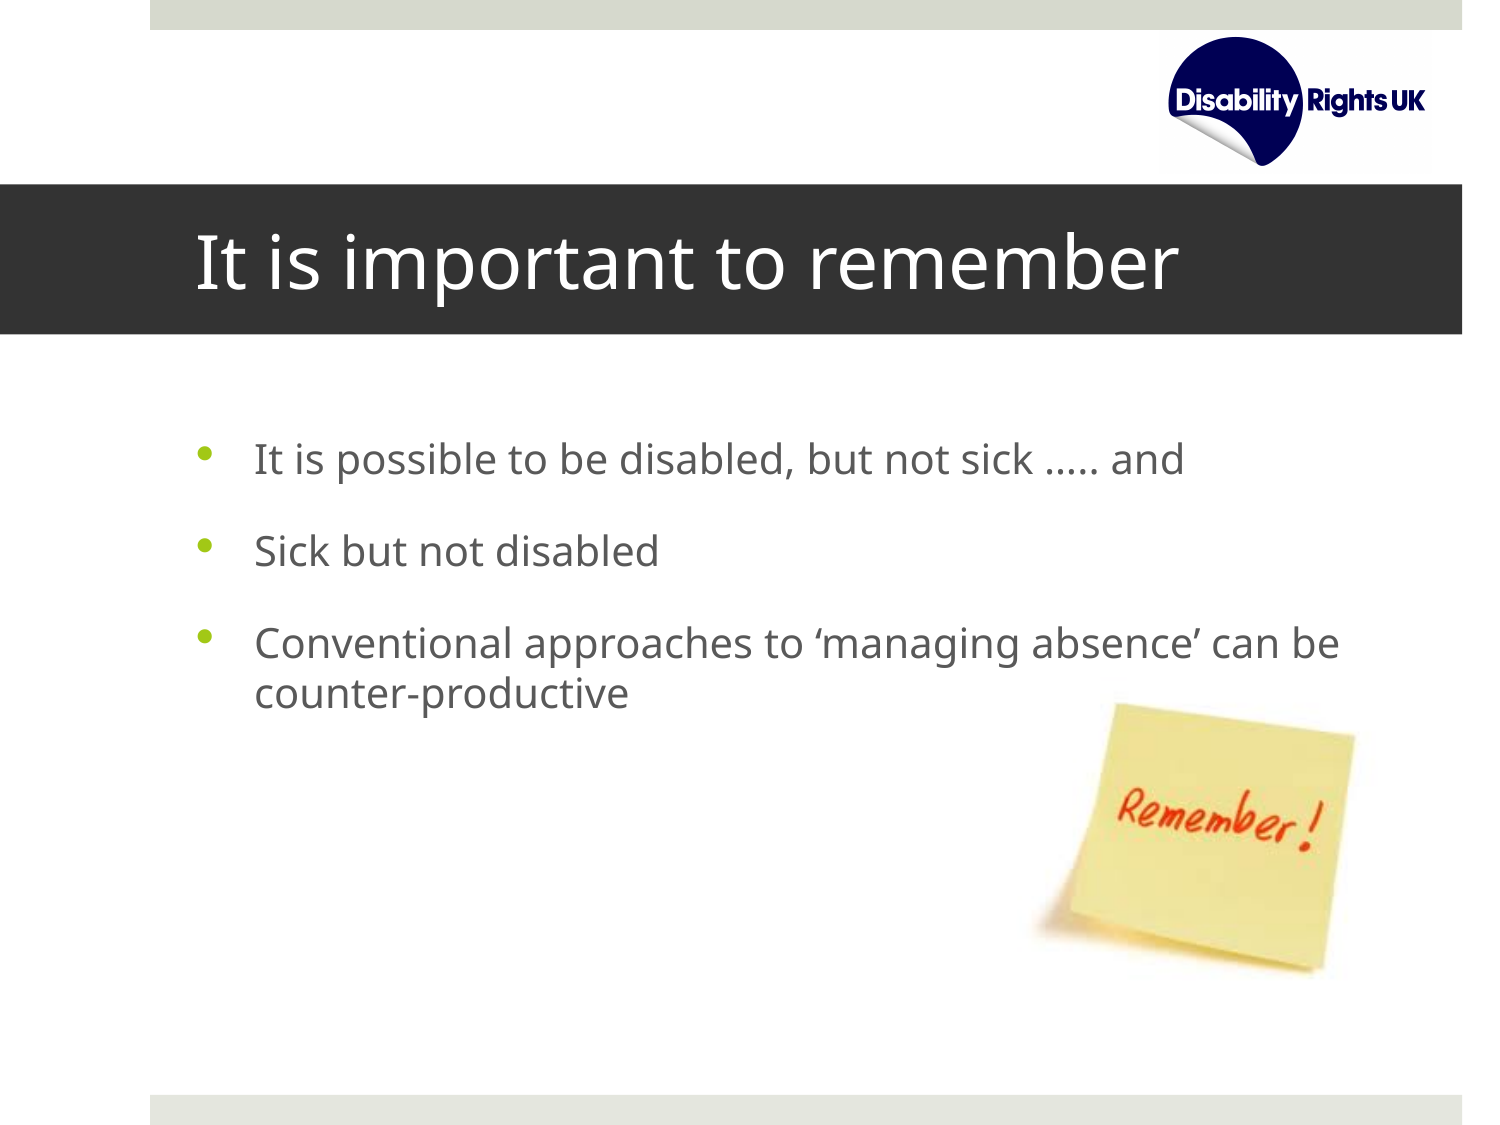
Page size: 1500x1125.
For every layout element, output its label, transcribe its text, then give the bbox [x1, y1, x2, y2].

picture [990, 677, 1444, 1006]
list It is possible to be disabled, but not sick ….. and Sick but not disabled Conventional approaches to ‘managing absence’ can be counter-productive [182, 425, 1432, 1028]
title It is important to remember [0, 184, 1463, 335]
picture [1159, 30, 1432, 174]
